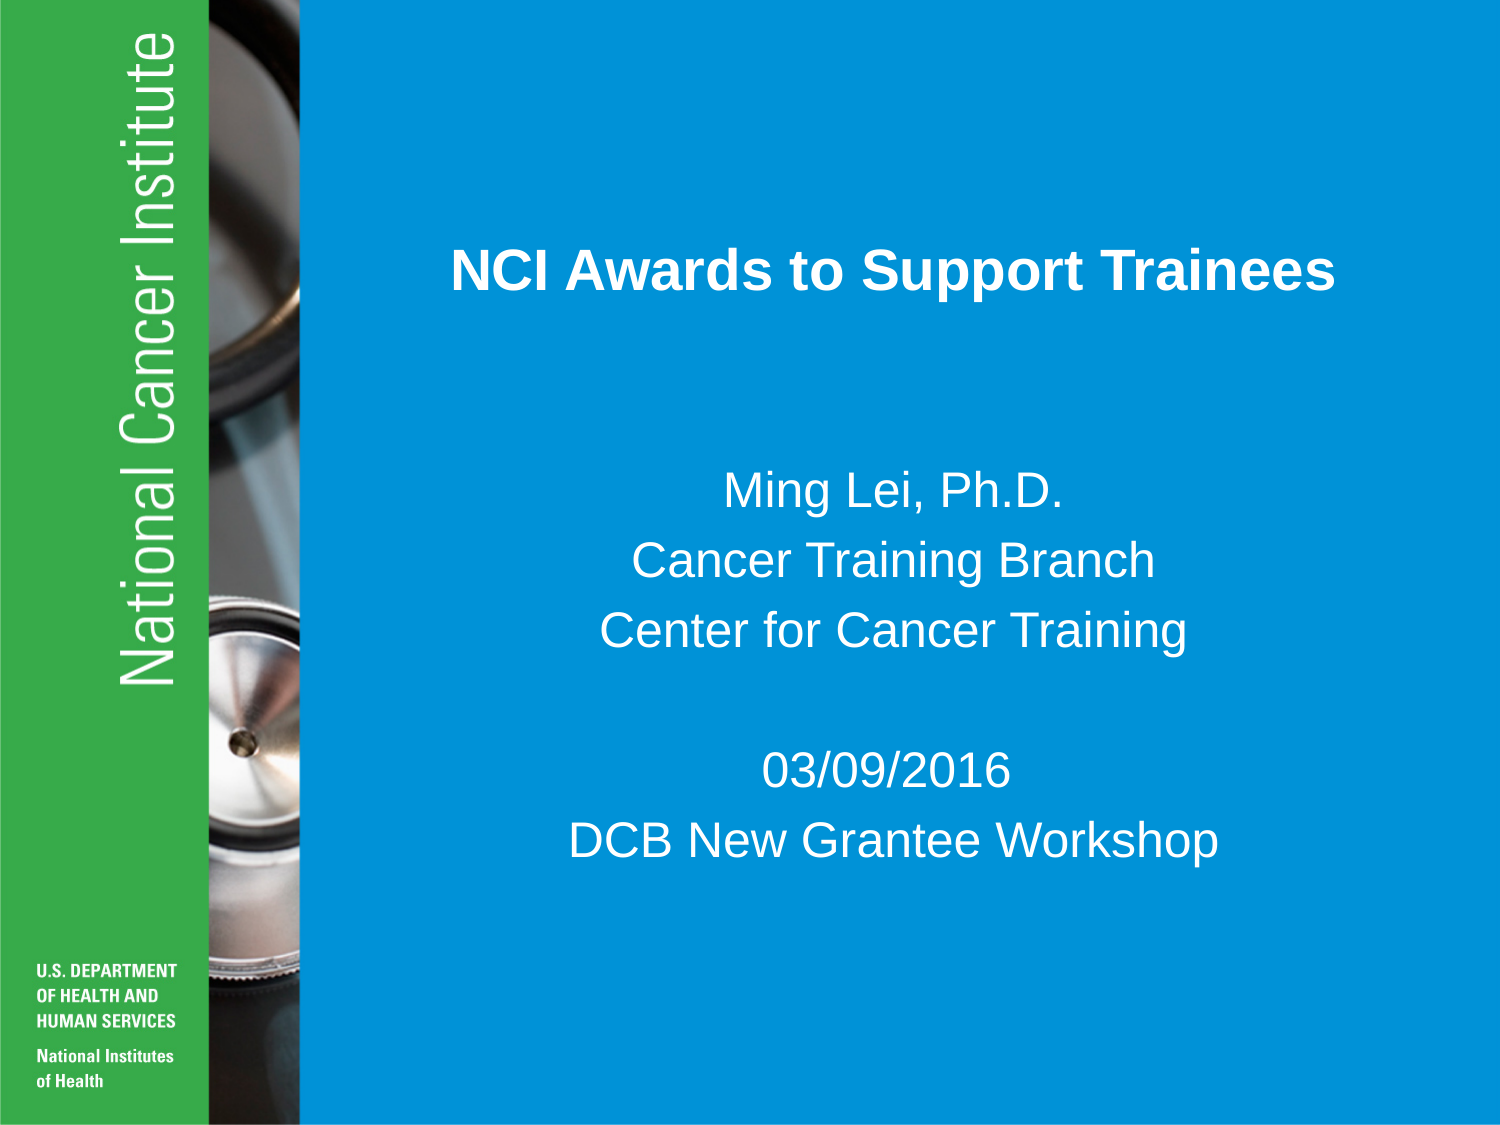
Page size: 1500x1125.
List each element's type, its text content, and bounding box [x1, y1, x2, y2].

text_box Ming Lei, Ph.D. Cancer Training Branch Center for Cancer Training 03/09/2016 DCB New Grantee Workshop [449, 450, 1338, 875]
text_box NCI Awards to Support Trainees [287, 224, 1500, 380]
picture [0, 0, 300, 1125]
